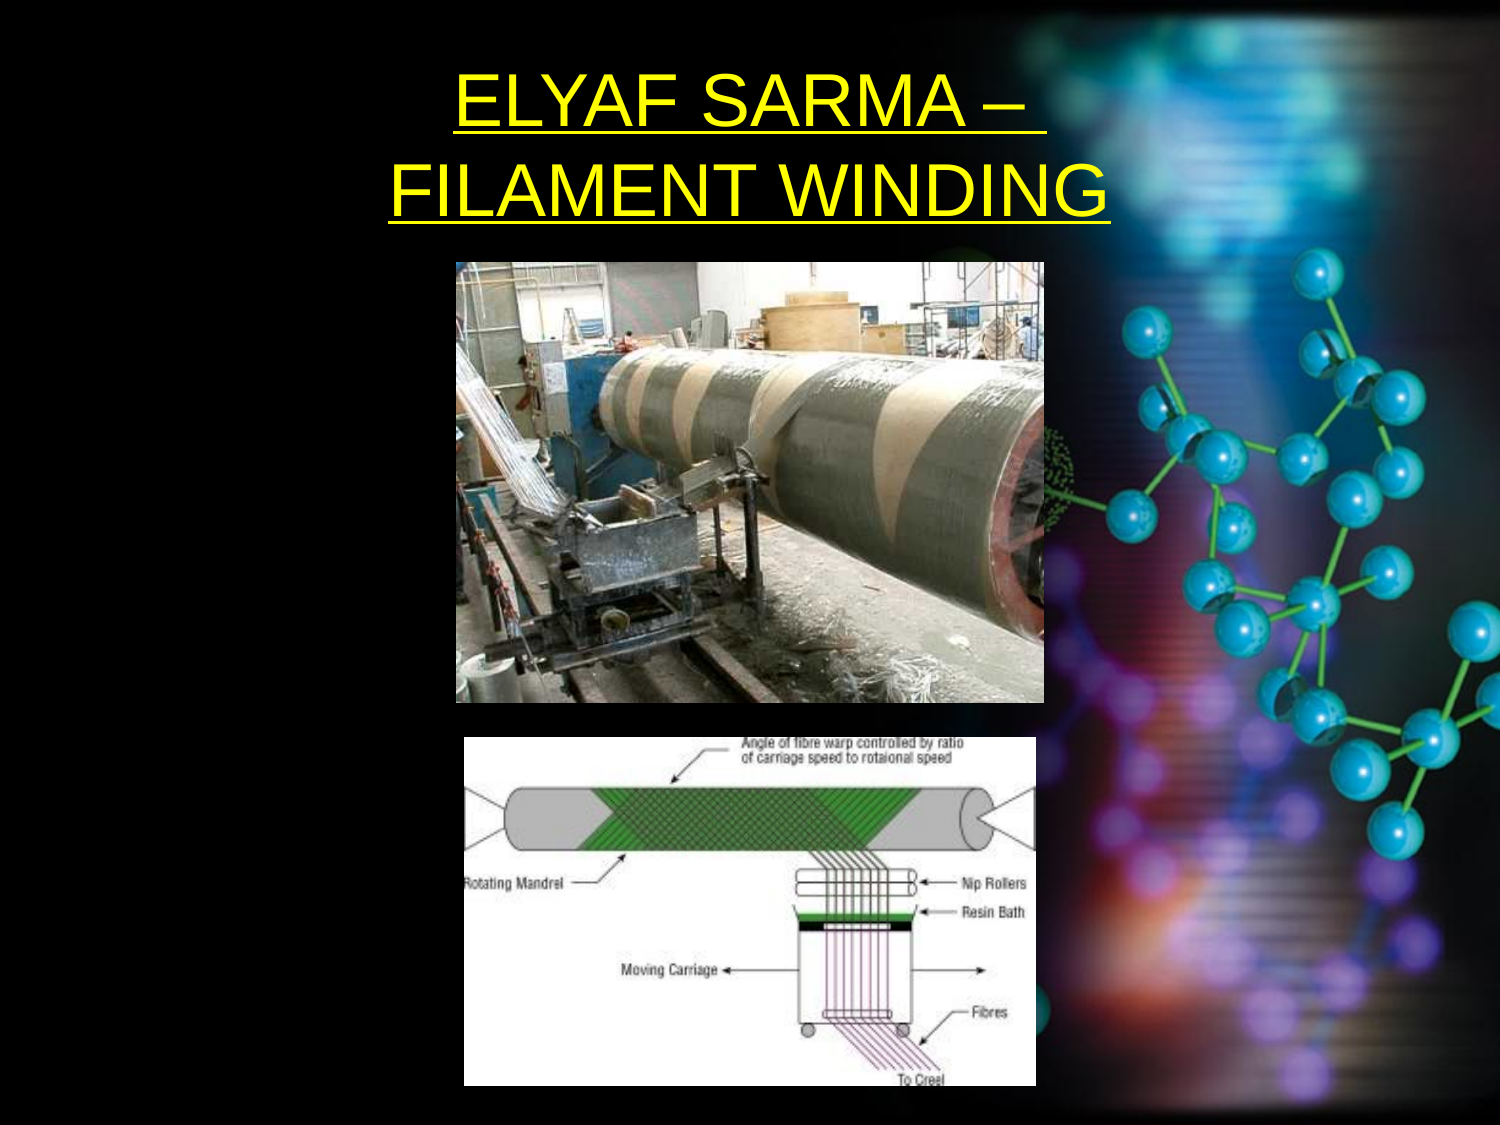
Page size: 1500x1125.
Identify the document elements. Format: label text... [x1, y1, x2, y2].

title ELYAF SARMA – FILAMENT WINDING [75, 45, 1425, 238]
picture [0, 0, 1500, 1125]
